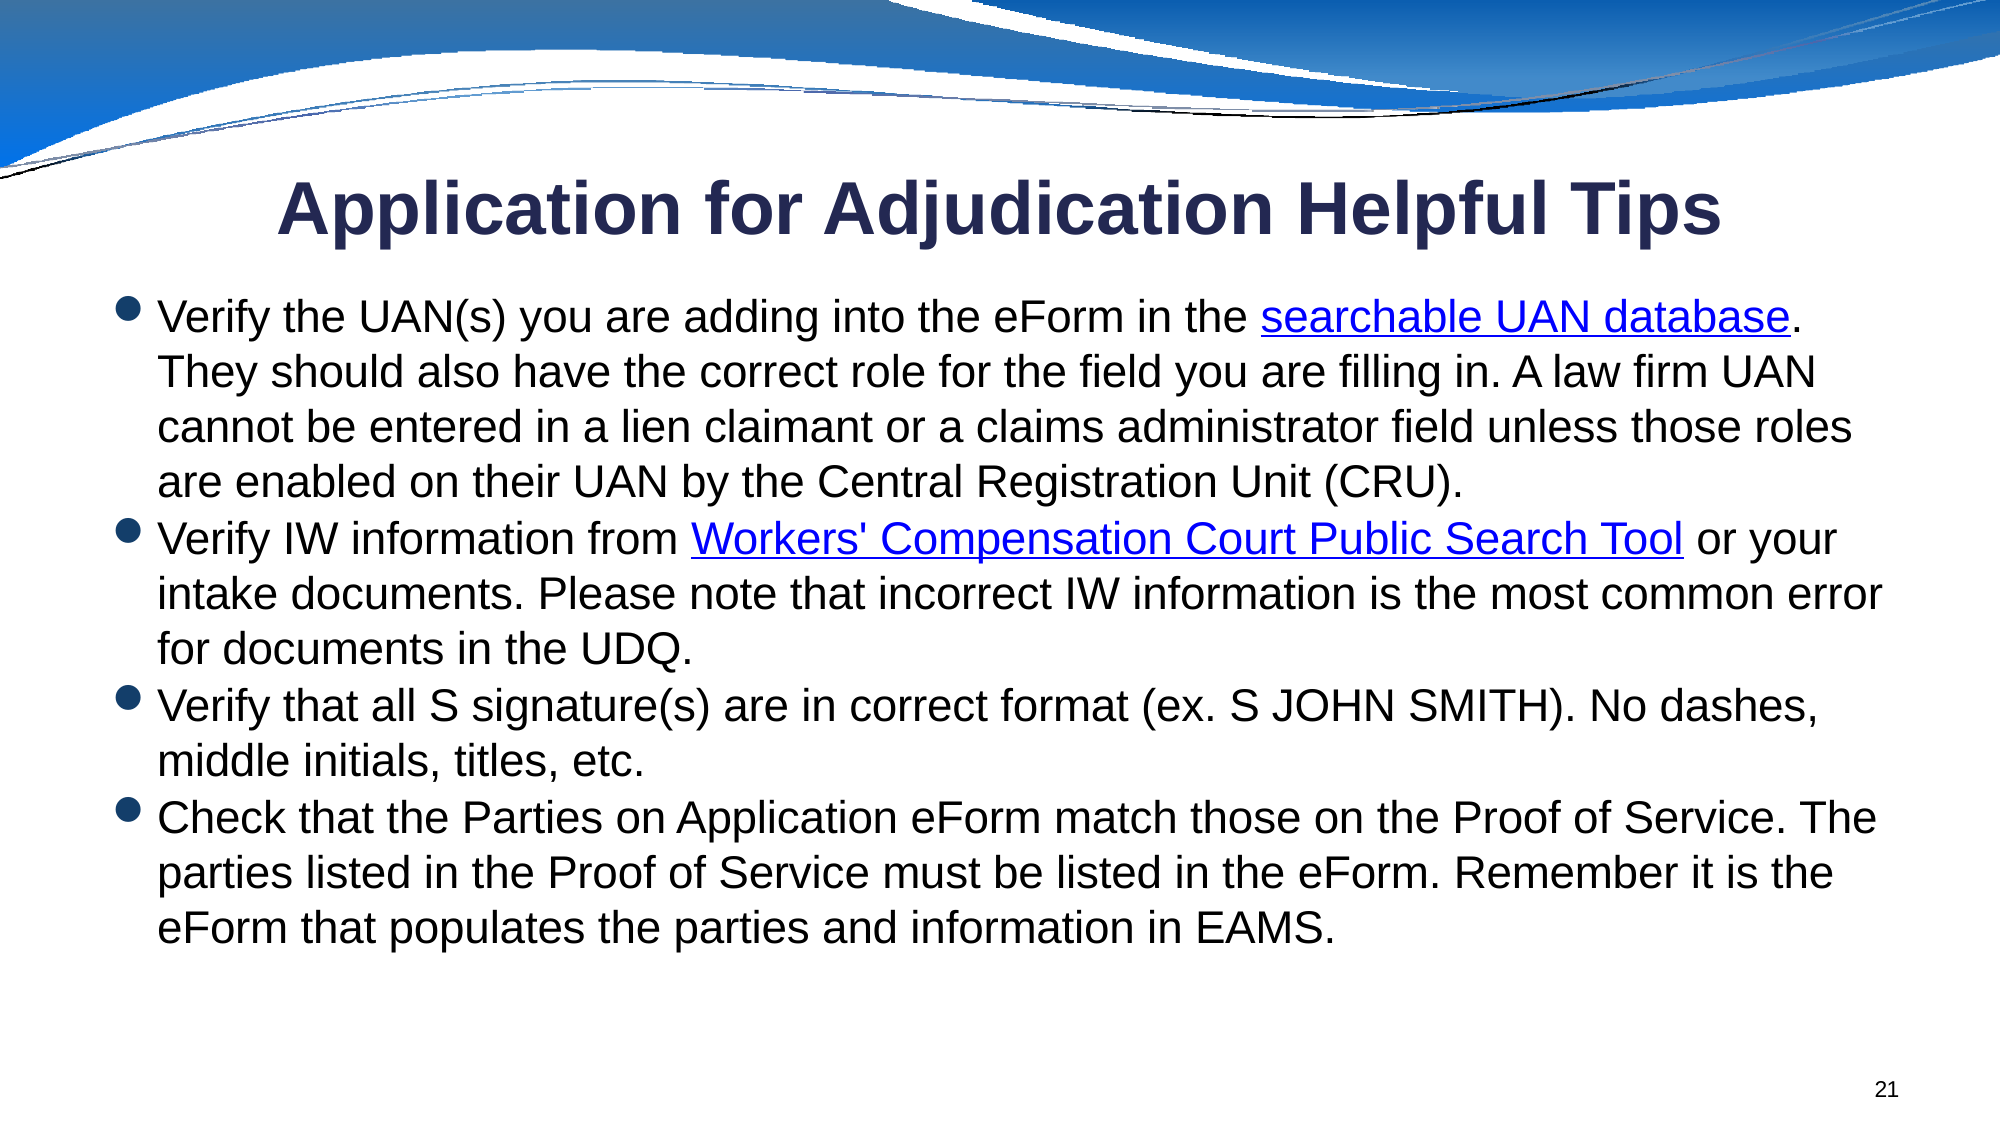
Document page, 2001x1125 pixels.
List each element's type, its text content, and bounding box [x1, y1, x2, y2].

text_box Verify the UAN(s) you are adding into the eForm in the searchable UAN database. They should also have the correct role for the field you are filling in. A law firm UAN cannot be entered in a lien claimant or a claims administrator field unless those roles are enabled on their UAN by the Central Registration Unit (CRU). Verify IW information from Workers' Compensation Court Public Search Tool or your intake documents. Please note that incorrect IW information is the most common error for documents in the UDQ. Verify that all S signature(s) are in correct format (ex. S JOHN SMITH). No dashes, middle initials, titles, etc. Check that the Parties on Application eForm match those on the Proof of Service. The parties listed in the Proof of Service must be listed in the eForm. Remember it is the eForm that populates the parties and information in EAMS. [110, 348, 1911, 953]
slide_number 21 [1868, 1074, 1909, 1125]
title Application for Adjudication Helpful Tips [0, 159, 2000, 348]
picture [0, 0, 2000, 159]
